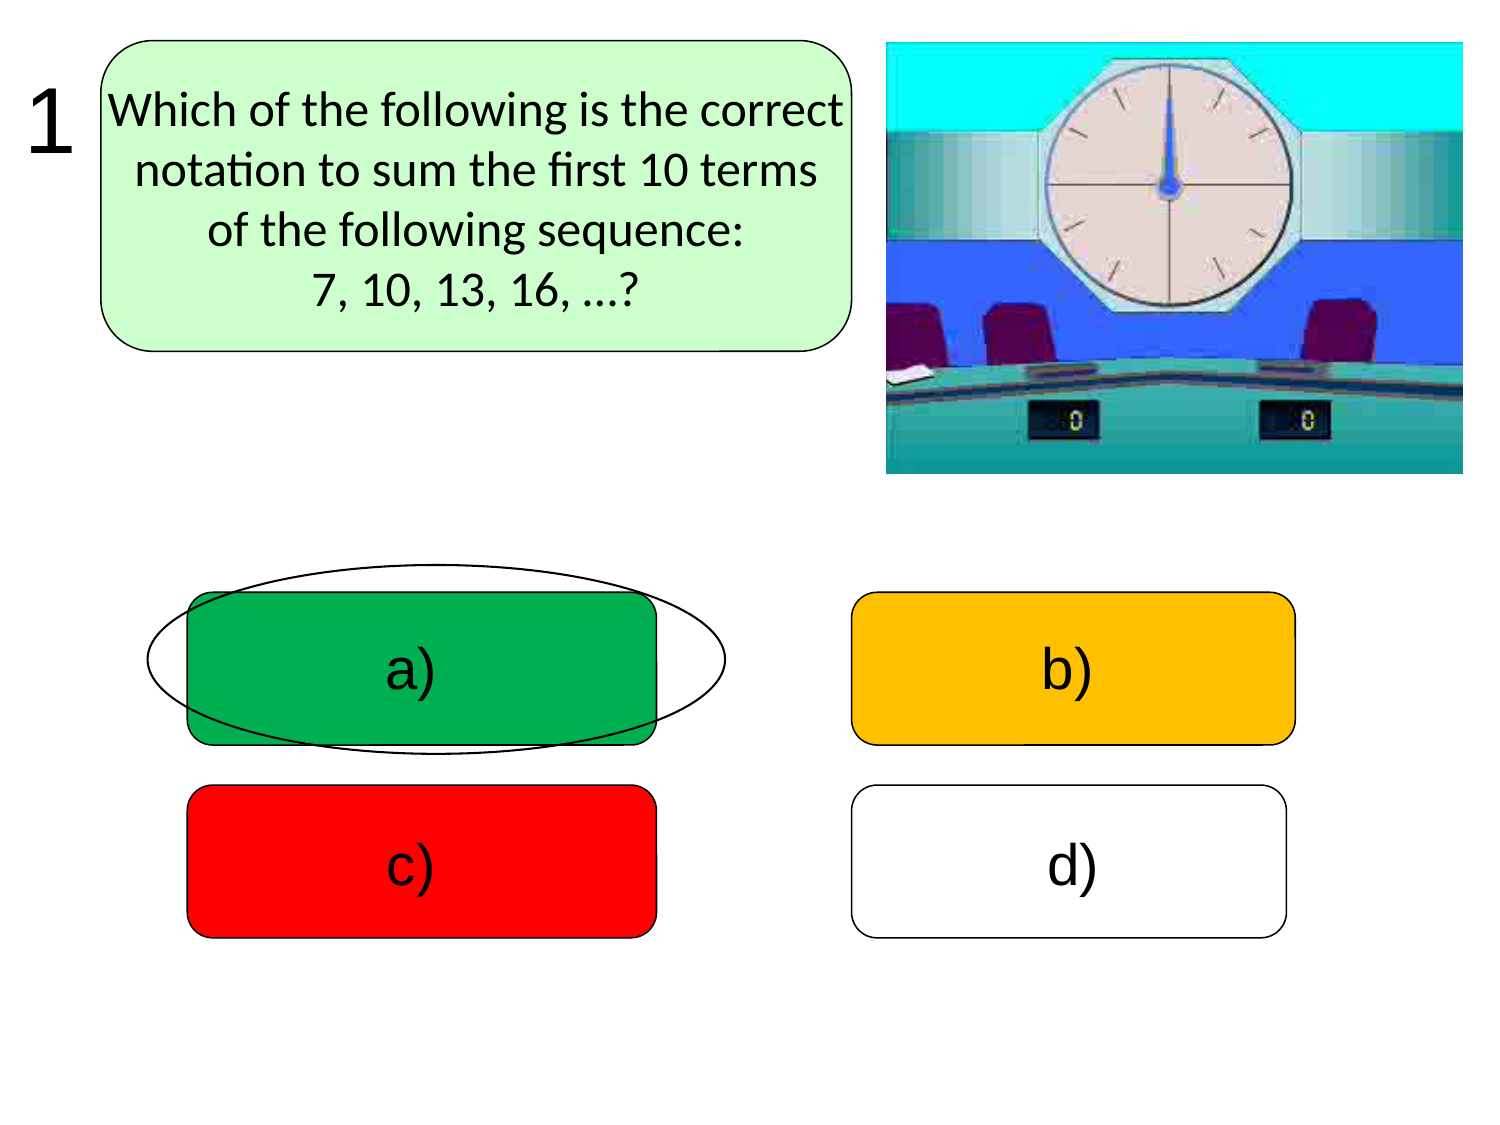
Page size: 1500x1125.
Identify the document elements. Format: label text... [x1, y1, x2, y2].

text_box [187, 785, 657, 938]
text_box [885, 41, 1464, 475]
text_box [230, 563, 642, 592]
text_box 1 [9, 52, 76, 180]
text_box [657, 597, 727, 722]
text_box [851, 785, 1287, 938]
text_box [314, 746, 559, 755]
text_box Which of the following is the correct notation to sum the first 10 terms of the following sequence: 7, 10, 13, 16, …? [100, 40, 852, 352]
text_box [187, 592, 657, 746]
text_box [851, 592, 1296, 746]
text_box [146, 610, 187, 709]
